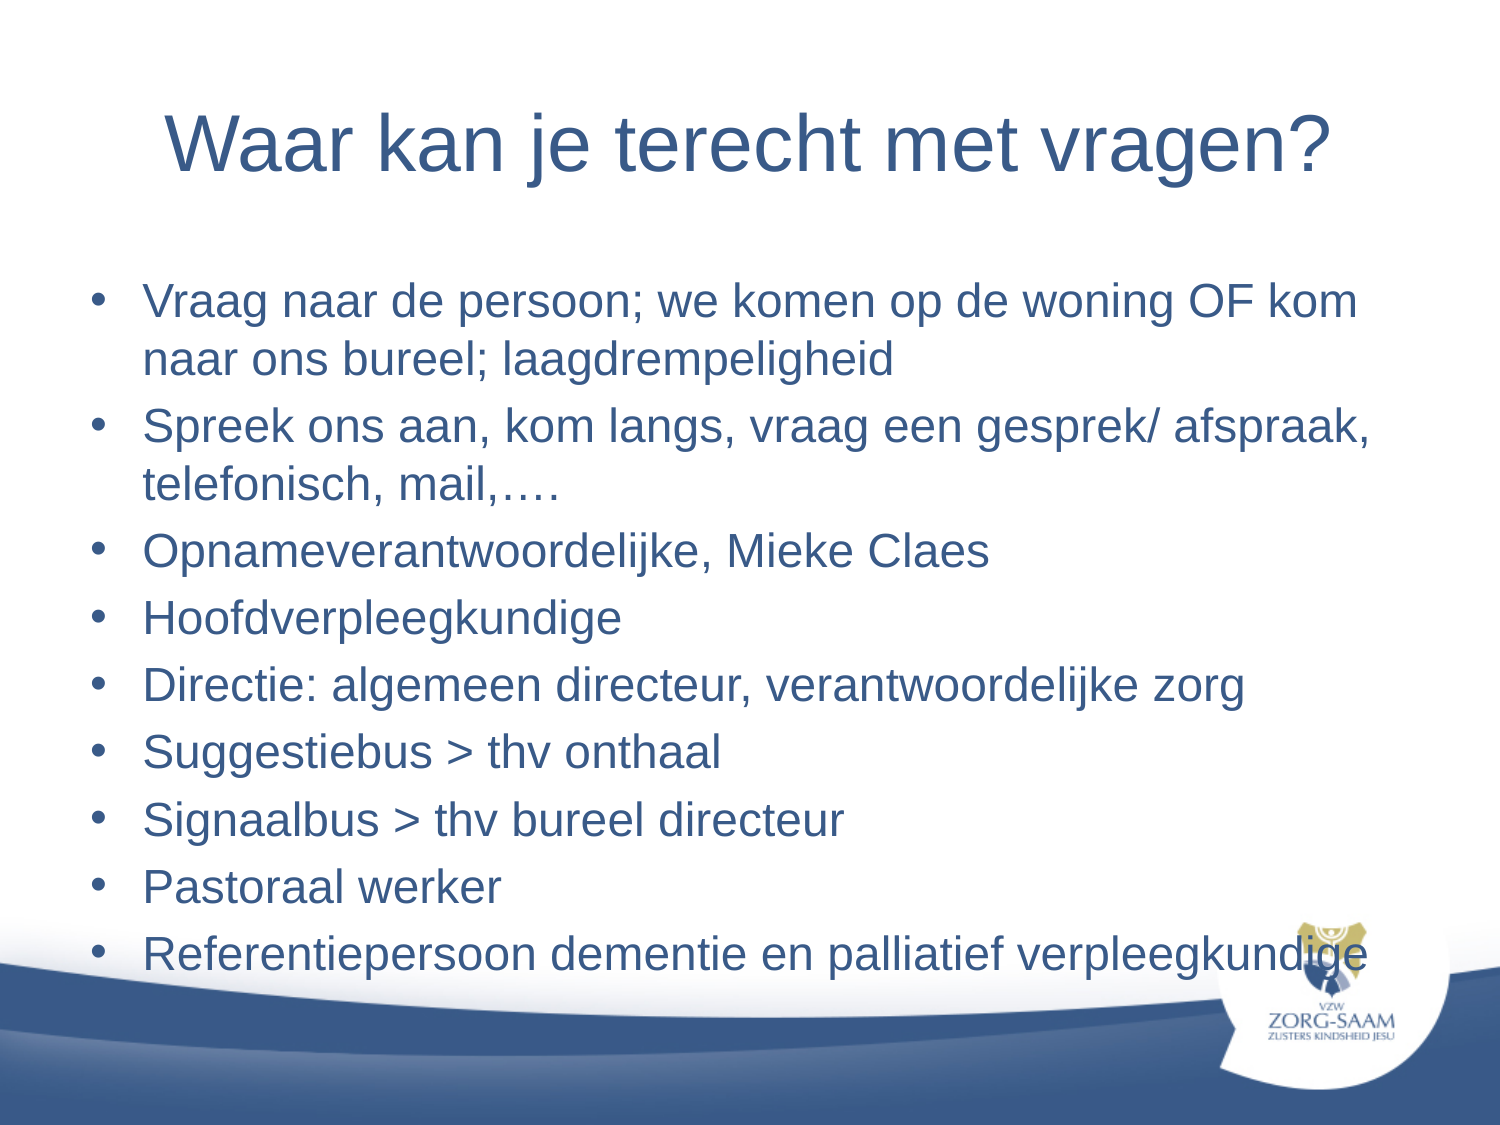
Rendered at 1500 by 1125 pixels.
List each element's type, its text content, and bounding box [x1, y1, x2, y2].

list Vraag naar de persoon; we komen op de woning OF kom naar ons bureel; laagdrempeligheid Spreek ons aan, kom langs, vraag een gesprek/ afspraak, telefonisch, mail,…. Opnameverantwoordelijke, Mieke Claes Hoofdverpleegkundige Directie: algemeen directeur, verantwoordelijke zorg Suggestiebus > thv onthaal Signaalbus > thv bureel directeur Pastoraal werker Referentiepersoon dementie en palliatief verpleegkundige [75, 262, 1425, 1005]
picture [0, 0, 1500, 1125]
title Waar kan je terecht met vragen? [75, 45, 1425, 233]
